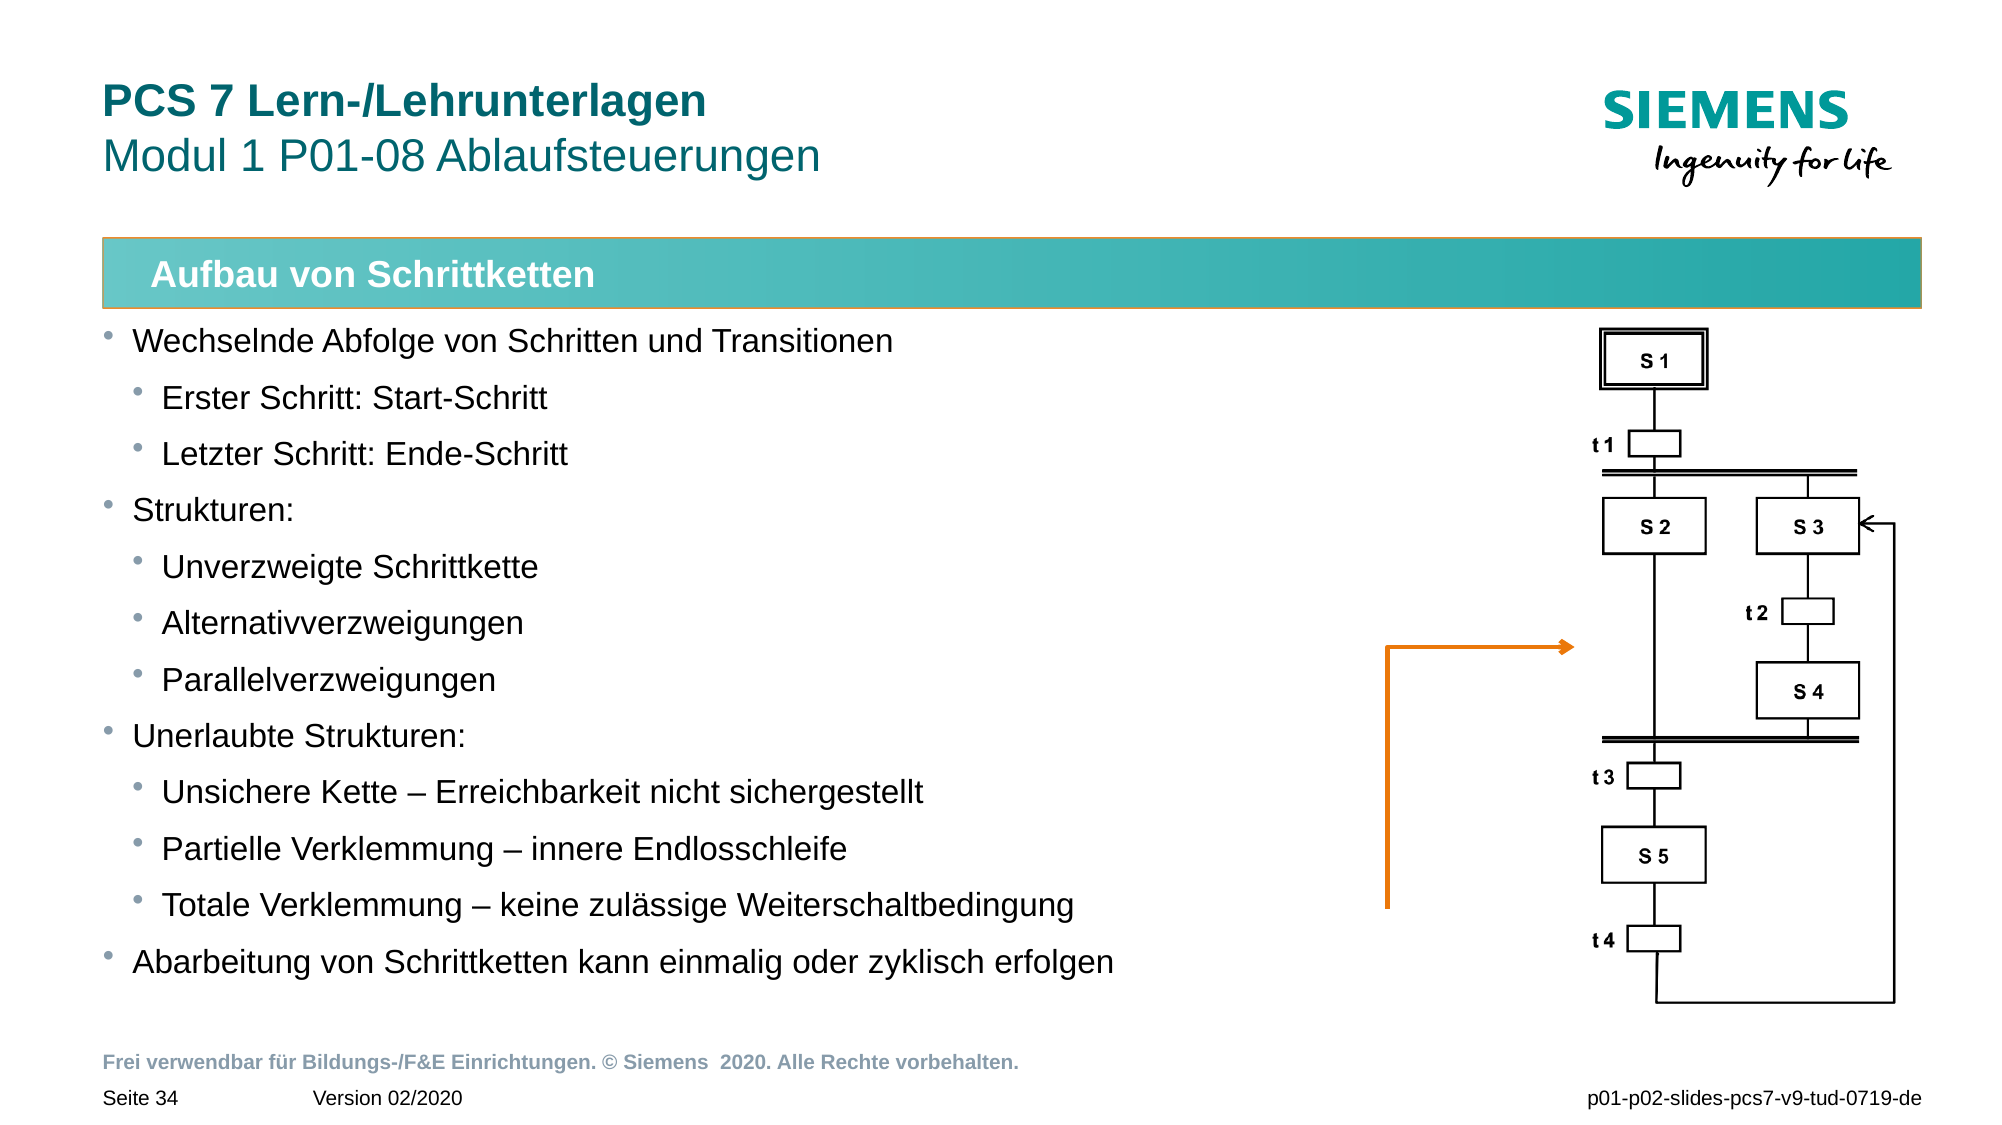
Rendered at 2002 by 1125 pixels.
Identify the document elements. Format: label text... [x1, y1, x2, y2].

text_box Aufbau von Schrittketten [102, 237, 1922, 309]
text_box [1387, 639, 1575, 909]
text_box [77, 305, 1930, 1006]
title PCS 7 Lern-/Lehrunterlagen Modul 1 P01-08 Ablaufsteuerungen [0, 0, 2001, 209]
picture [1583, 321, 1925, 1013]
list Wechselnde Abfolge von Schritten und Transitionen Erster Schritt: Start-Schritt Letzter Schritt: Ende-Schritt Strukturen: Unverzweigte Schrittkette Alternativverzweigungen Parallelverzweigungen Unerlaubte Strukturen: Unsichere Kette – Erreichbarkeit nicht sichergestellt Partielle Verklemmung – innere Endlosschleife Totale Verklemmung – keine zulässige Weiterschaltbedingung Abarbeitung von Schrittketten kann einmalig oder zyklisch erfolgen [102, 315, 1450, 1018]
